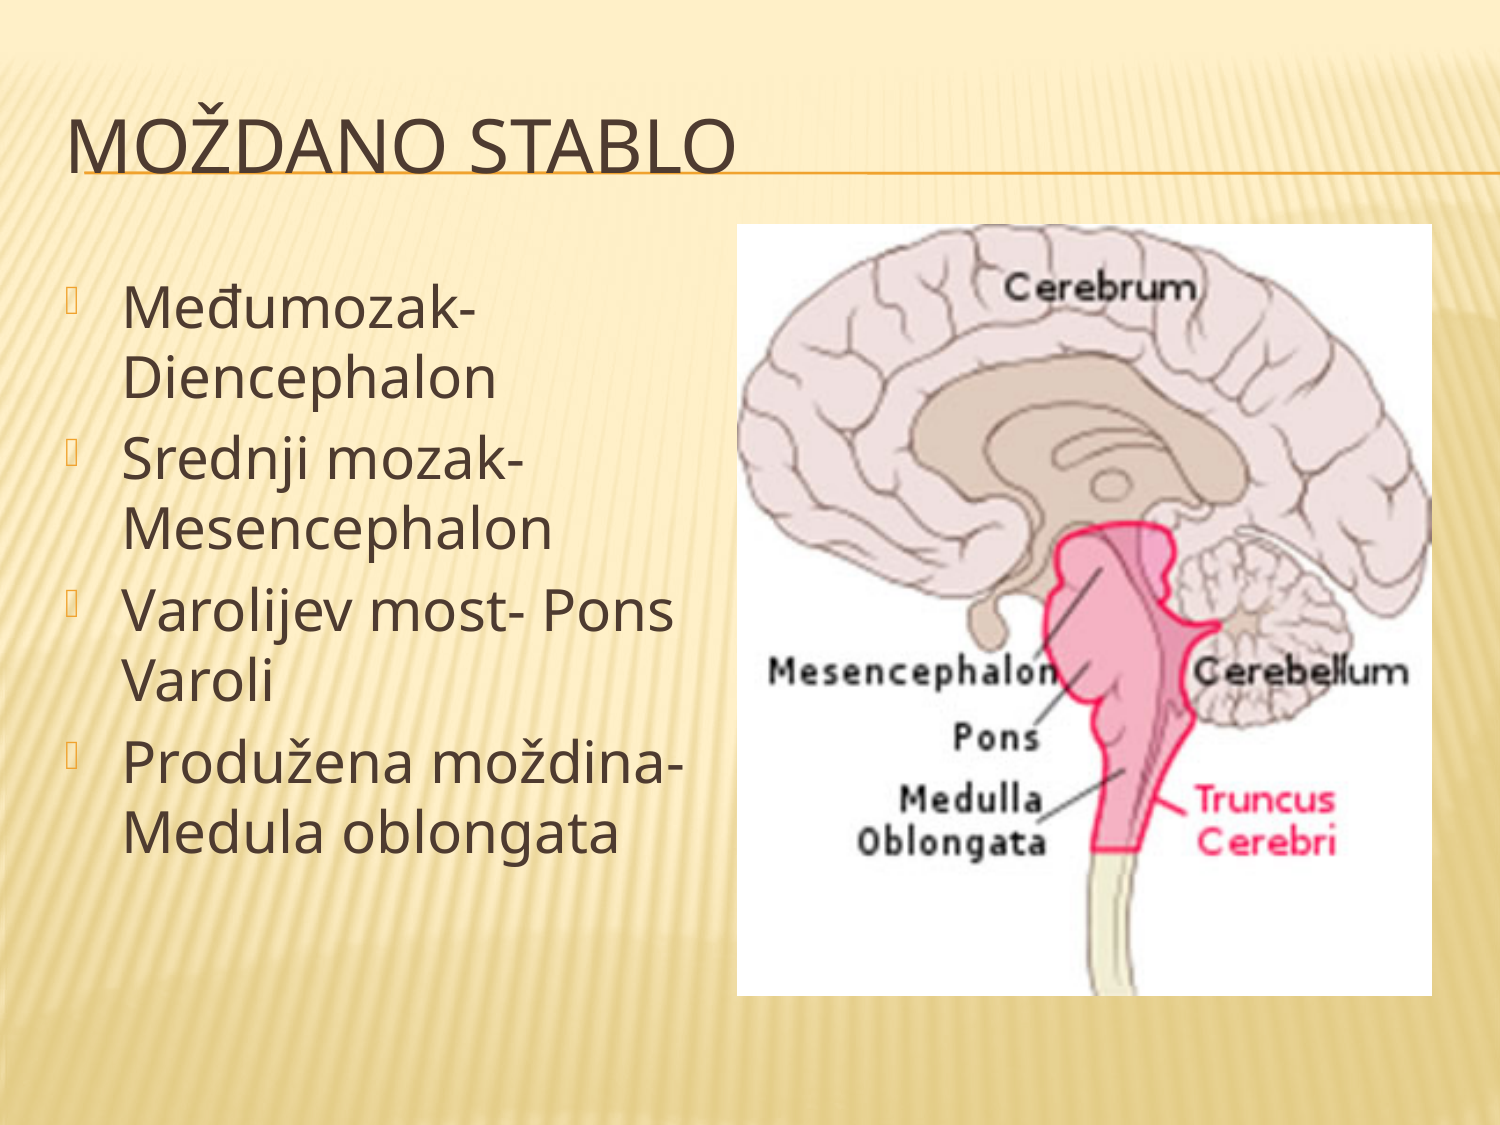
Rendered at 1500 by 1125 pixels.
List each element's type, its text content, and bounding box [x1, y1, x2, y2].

title MOŽDANO STABLO [49, 75, 1475, 213]
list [737, 224, 1432, 997]
list Međumozak- Diencephalon Srednji mozak- Mesencephalon Varolijev most- Pons Varoli Produžena moždina- Medula oblongata [50, 262, 738, 1038]
